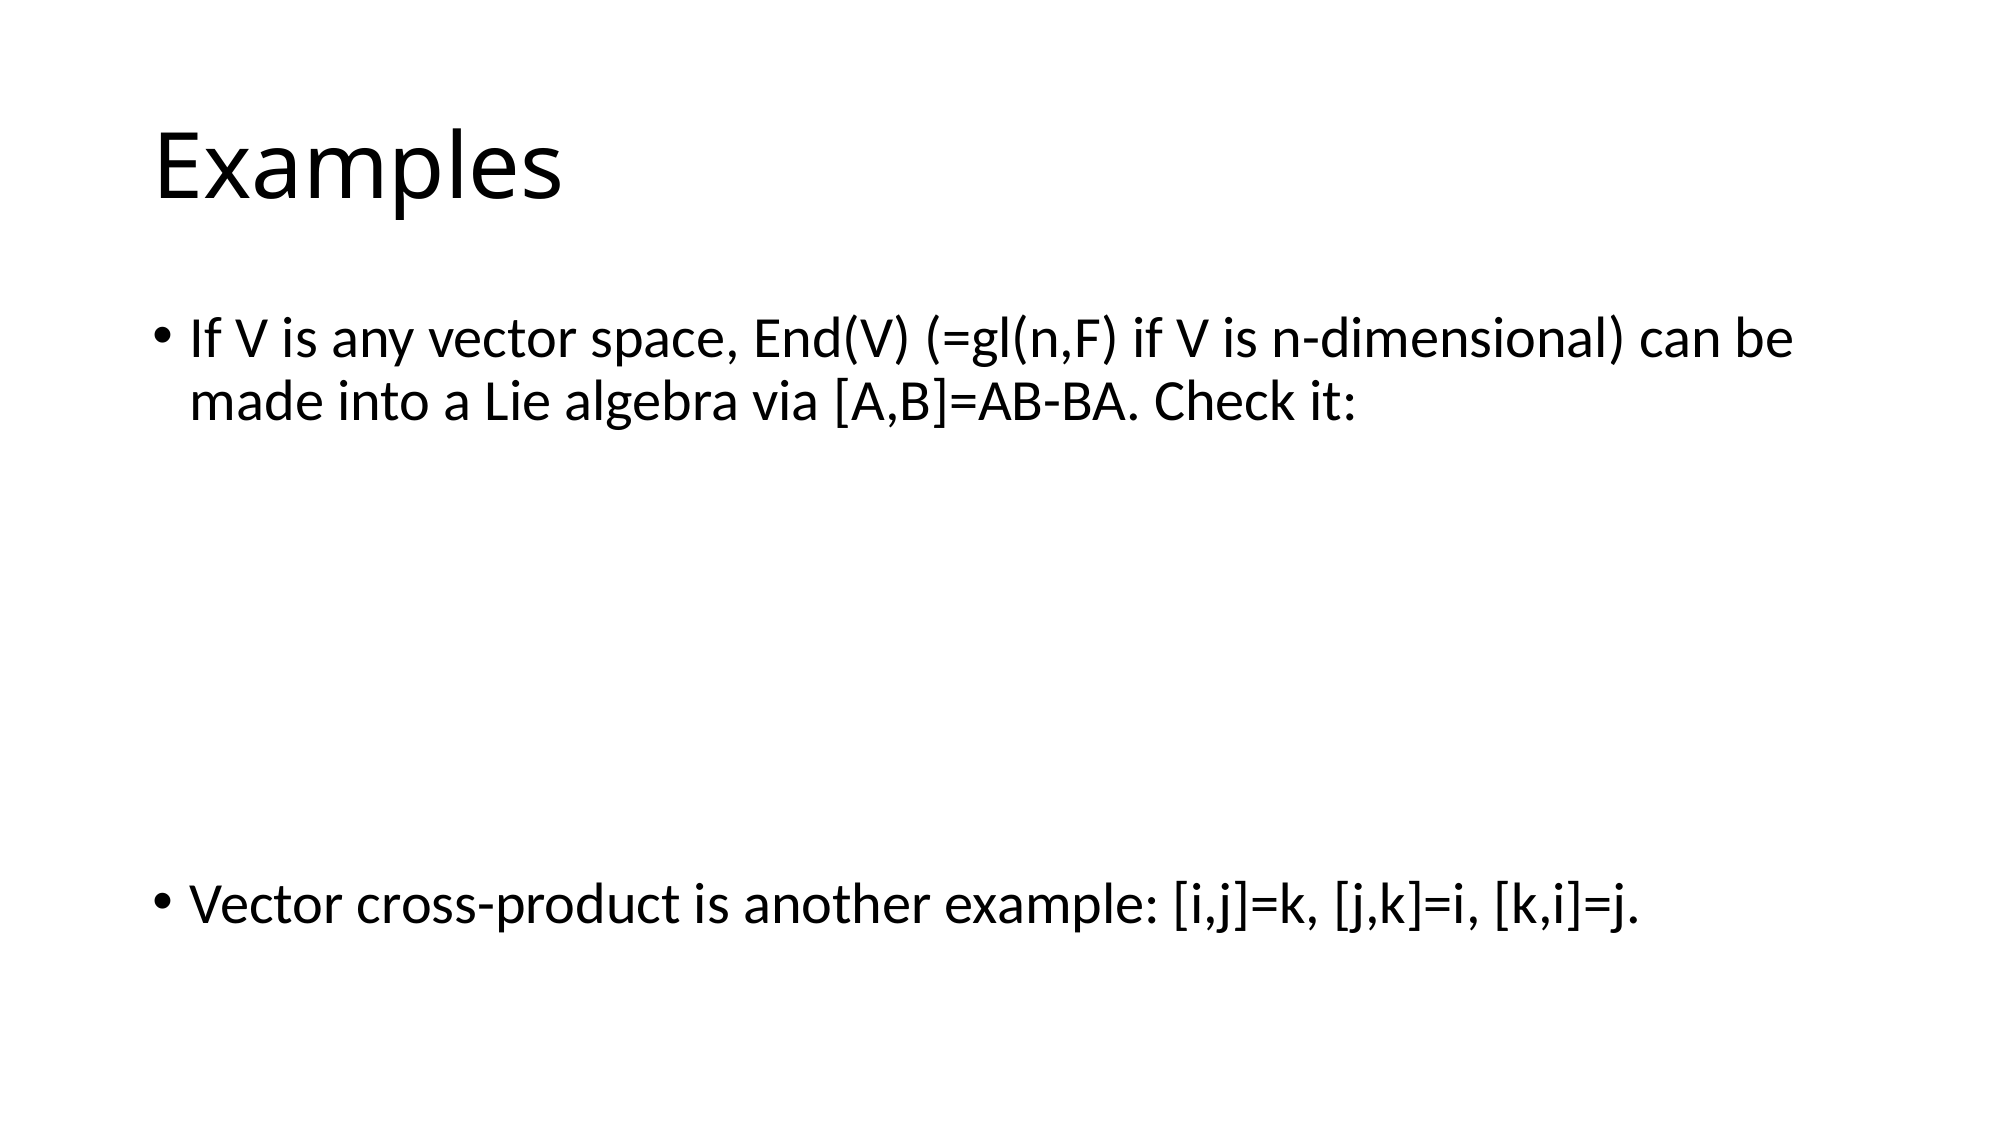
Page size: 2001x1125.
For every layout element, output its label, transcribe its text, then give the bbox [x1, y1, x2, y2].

list If V is any vector space, End(V) (=gl(n,F) if V is n-dimensional) can be made into a Lie algebra via [A,B]=AB-BA. Check it: Vector cross-product is another example: [i,j]=k, [j,k]=i, [k,i]=j. [137, 299, 1863, 1014]
title Examples [137, 59, 1863, 278]
